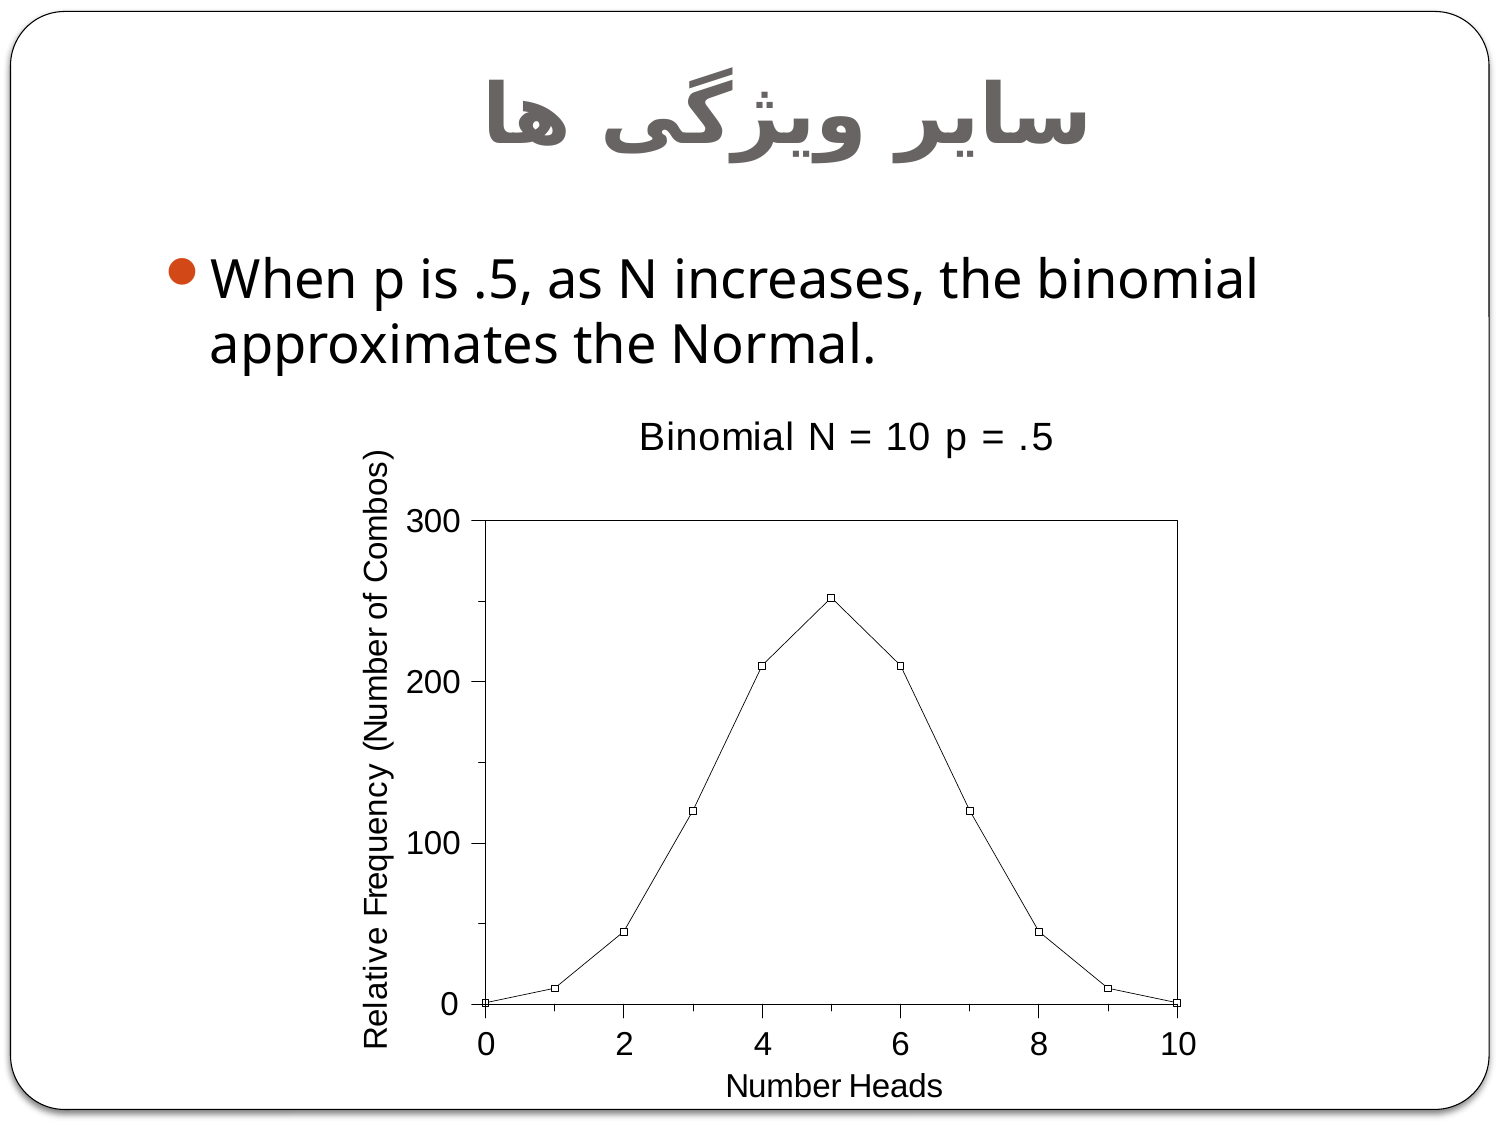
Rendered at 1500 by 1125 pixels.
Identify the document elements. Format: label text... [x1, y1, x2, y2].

list When p is .5, as N increases, the binomial approximates the Normal. [150, 237, 1425, 988]
title سایر ویژگی ها [150, 45, 1425, 175]
picture [312, 398, 1351, 1125]
